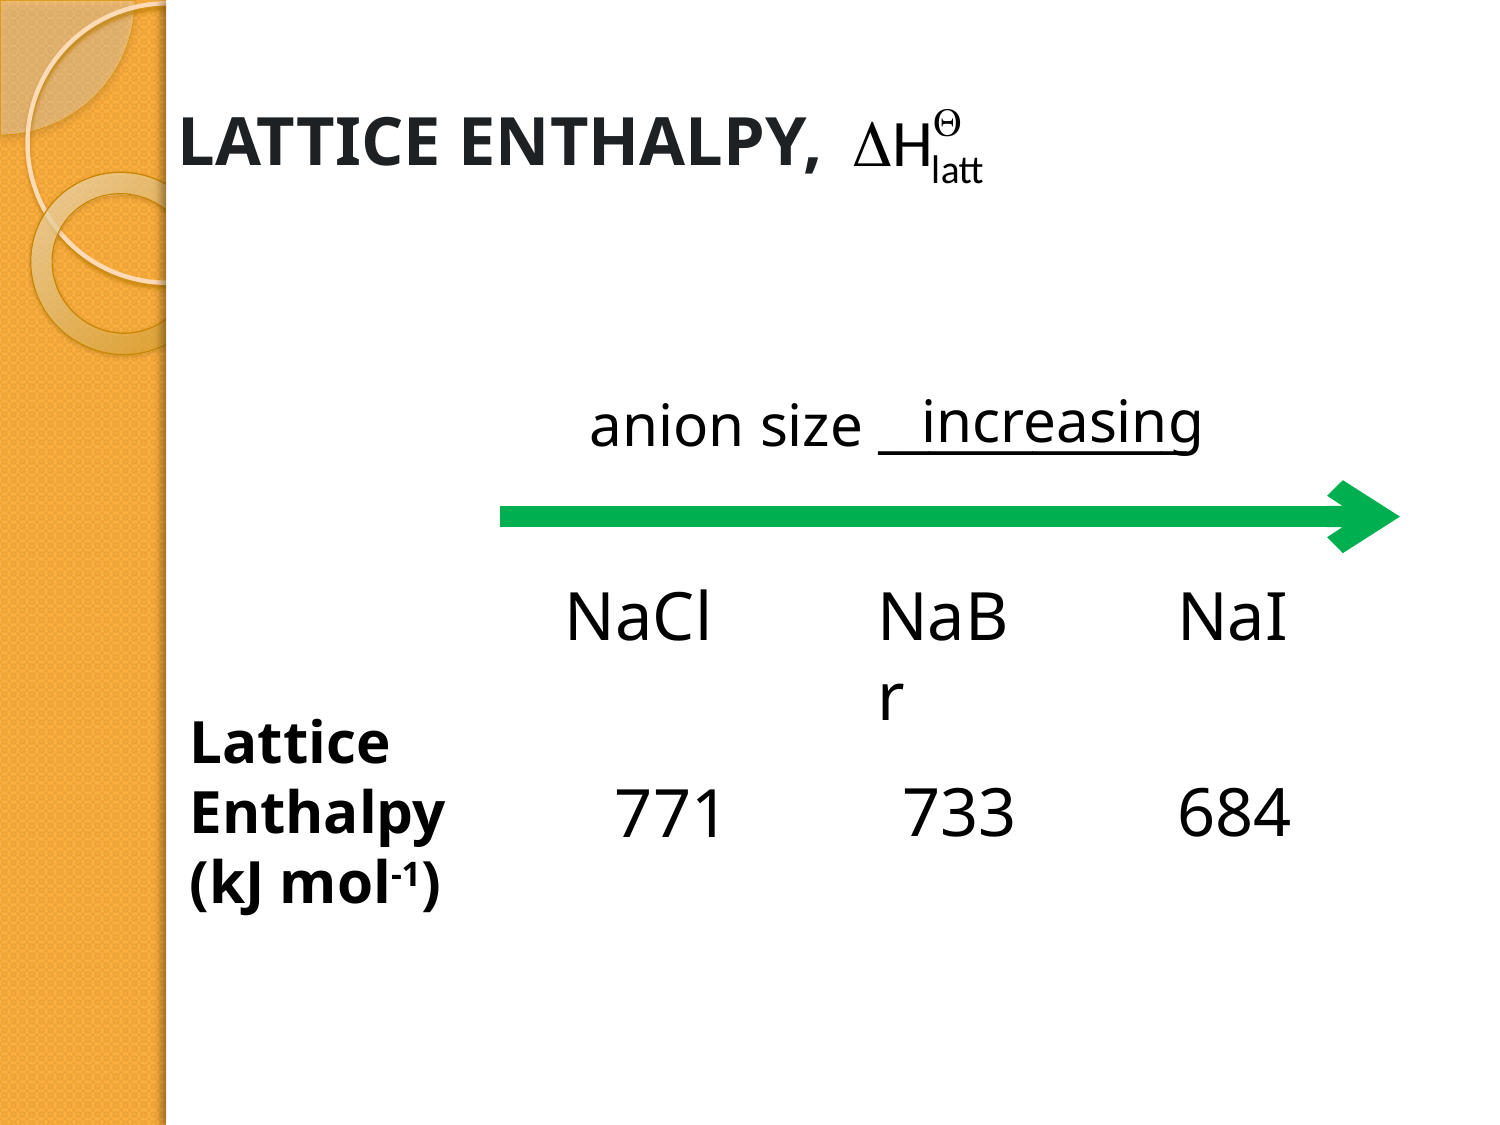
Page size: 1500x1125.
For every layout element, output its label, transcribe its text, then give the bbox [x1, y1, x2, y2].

text_box NaBr [862, 566, 1050, 742]
title LATTICE ENTHALPY, [162, 75, 1500, 233]
text_box 733 [887, 762, 1038, 858]
text_box 771 [599, 763, 750, 859]
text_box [839, 93, 998, 201]
text_box NaI [1162, 566, 1313, 662]
text_box increasing [887, 376, 1238, 462]
text_box NaCl [549, 566, 738, 662]
text_box Lattice Enthalpy (kJ mol-1) [174, 697, 513, 923]
text_box [0, 0, 1500, 75]
text_box anion size ____________ [575, 380, 1500, 466]
text_box 684 [1162, 762, 1313, 858]
